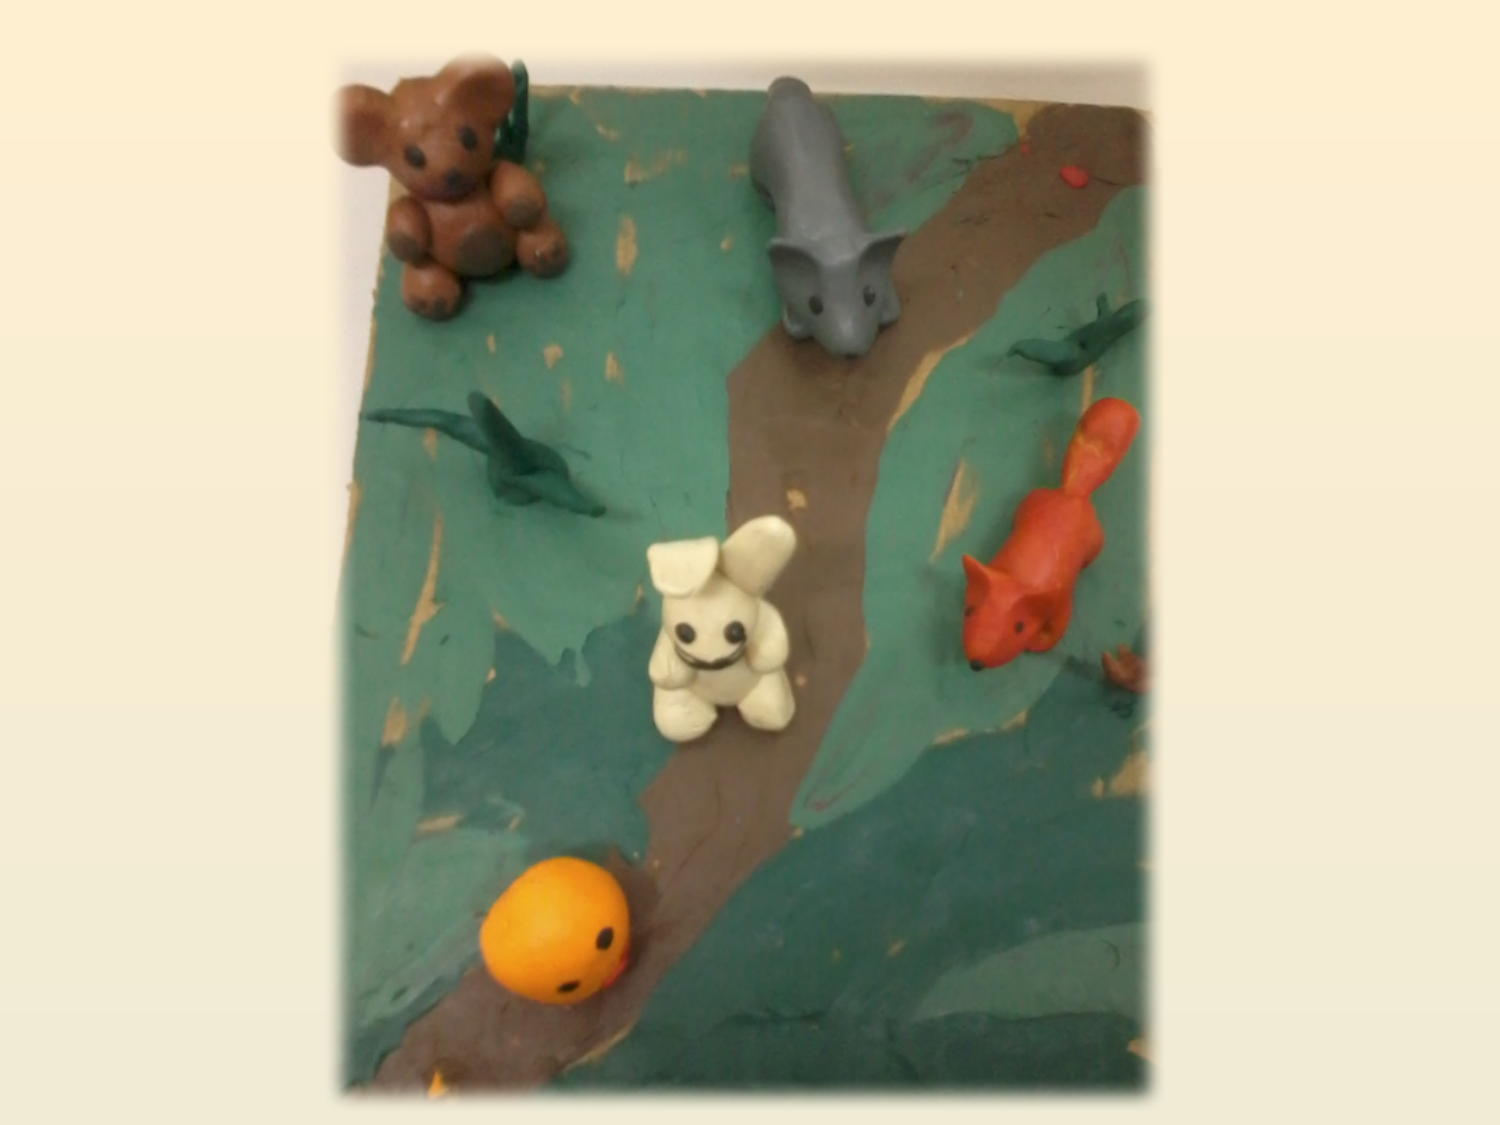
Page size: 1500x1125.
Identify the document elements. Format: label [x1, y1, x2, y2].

picture [211, 73, 1277, 1084]
